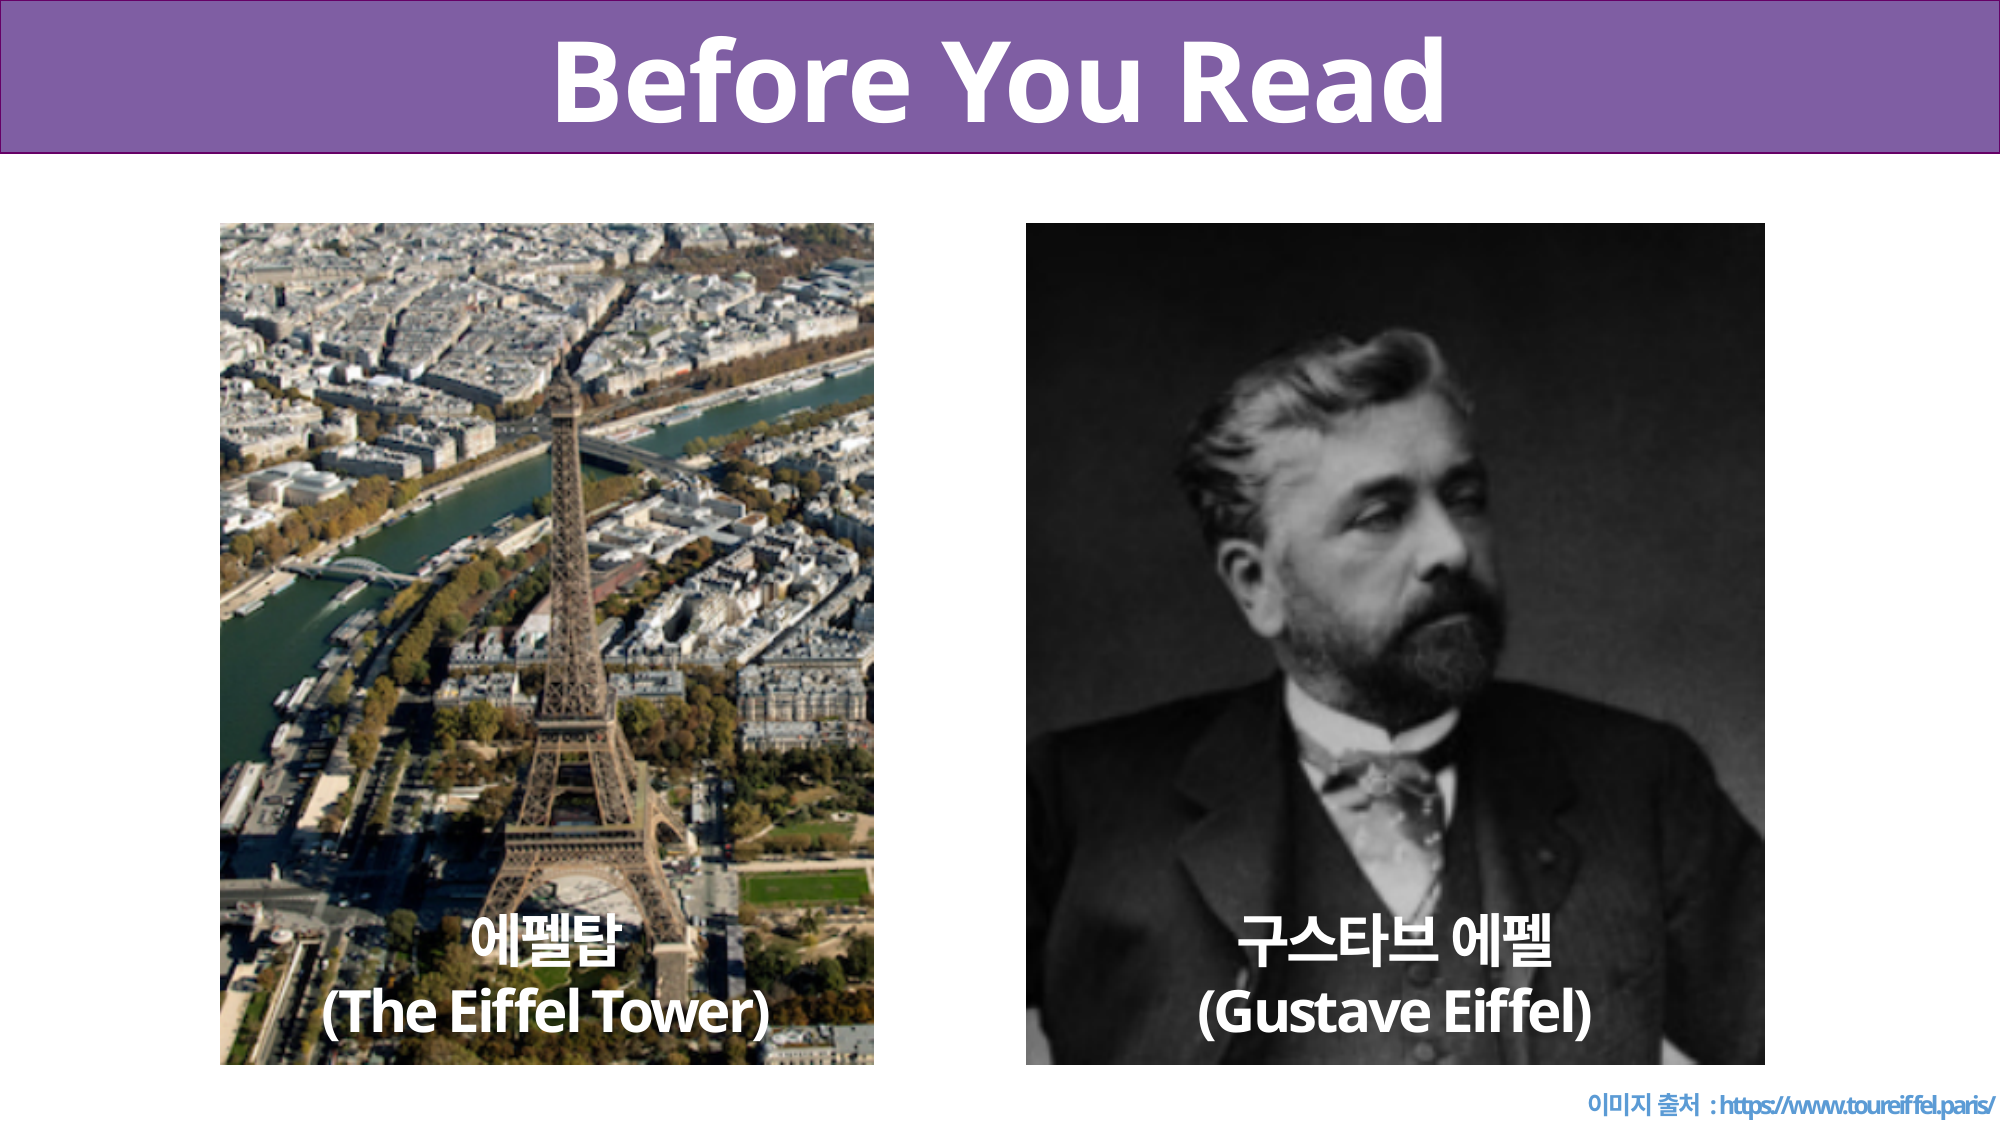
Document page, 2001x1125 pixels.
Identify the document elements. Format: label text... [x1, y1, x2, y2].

text_box Before You Read [0, 75, 2000, 154]
picture [220, 223, 874, 1065]
text_box [0, 0, 2000, 75]
picture [1026, 223, 1765, 1065]
text_box 이미지 출처: https://www.toureiffel.paris/fr [1572, 1064, 2000, 1125]
